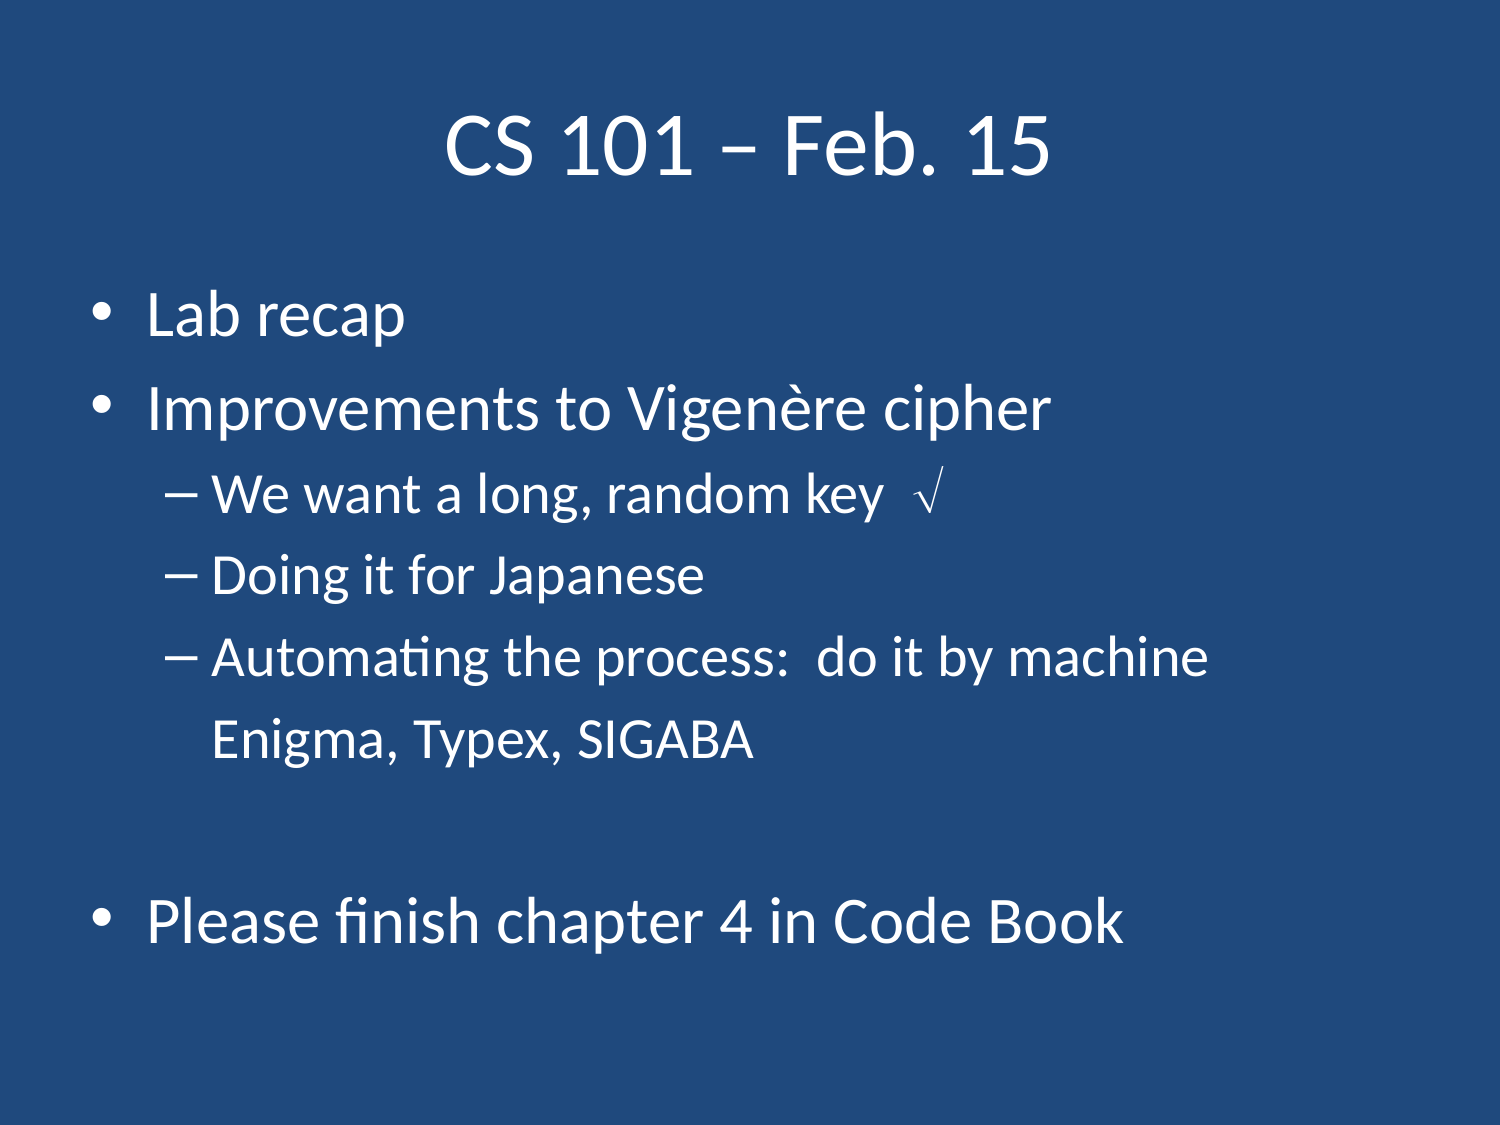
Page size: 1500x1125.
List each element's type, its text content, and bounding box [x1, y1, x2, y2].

list Lab recap Improvements to Vigenère cipher We want a long, random key  Doing it for Japanese Automating the process: do it by machine Enigma, Typex, SIGABA Please finish chapter 4 in Code Book [75, 262, 1425, 1005]
title CS 101 – Feb. 15 [75, 45, 1425, 233]
